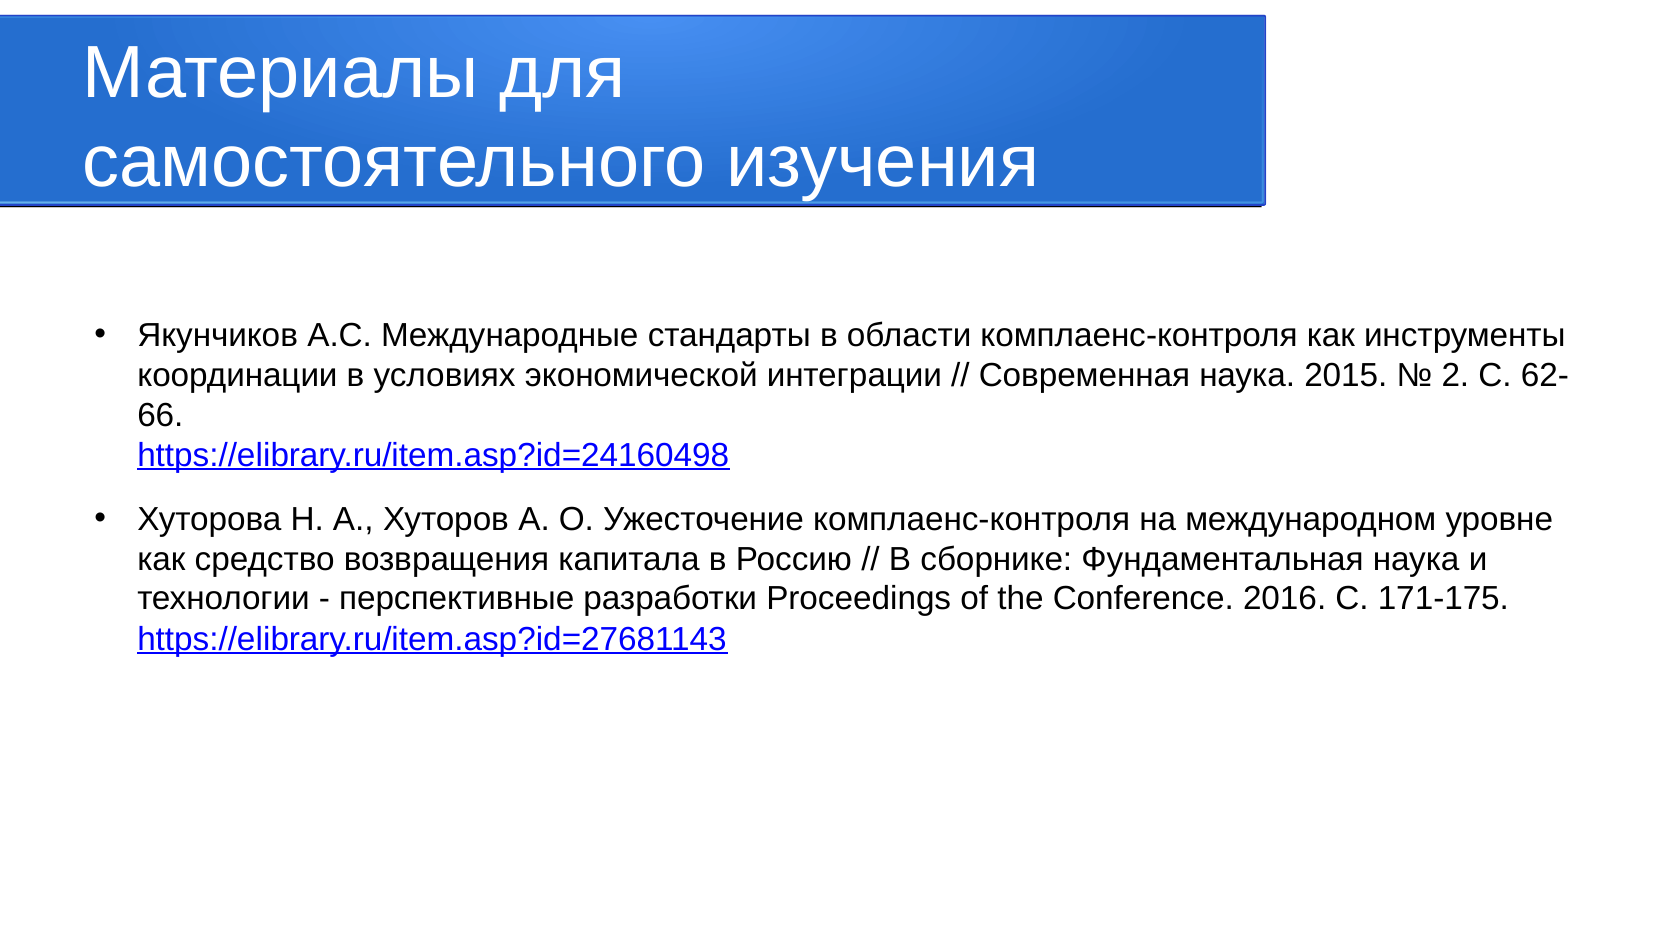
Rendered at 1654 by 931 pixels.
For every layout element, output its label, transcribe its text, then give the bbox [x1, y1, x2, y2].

picture [0, 13, 1269, 211]
text_box Материалы для самостоятельного изучения [82, 29, 1235, 196]
text_box Якунчиков А.С. Международные стандарты в области комплаенс-контроля как инструменты координации в условиях экономической интеграции // Современная наука. 2015. № 2. С. 62-66. https://elibrary.ru/item.asp?id=24160498 Хуторова Н. А., Хуторов А. О. Ужесточение комплаенс-контроля на международном уровне как средство возвращения капитала в Россию // В сборнике: Фундаментальная наука и технологии - перспективные разработки Proceedings of the Conference. 2016. С. 171-175. https://elibrary.ru/item.asp?id=27681143 [94, 224, 1583, 764]
